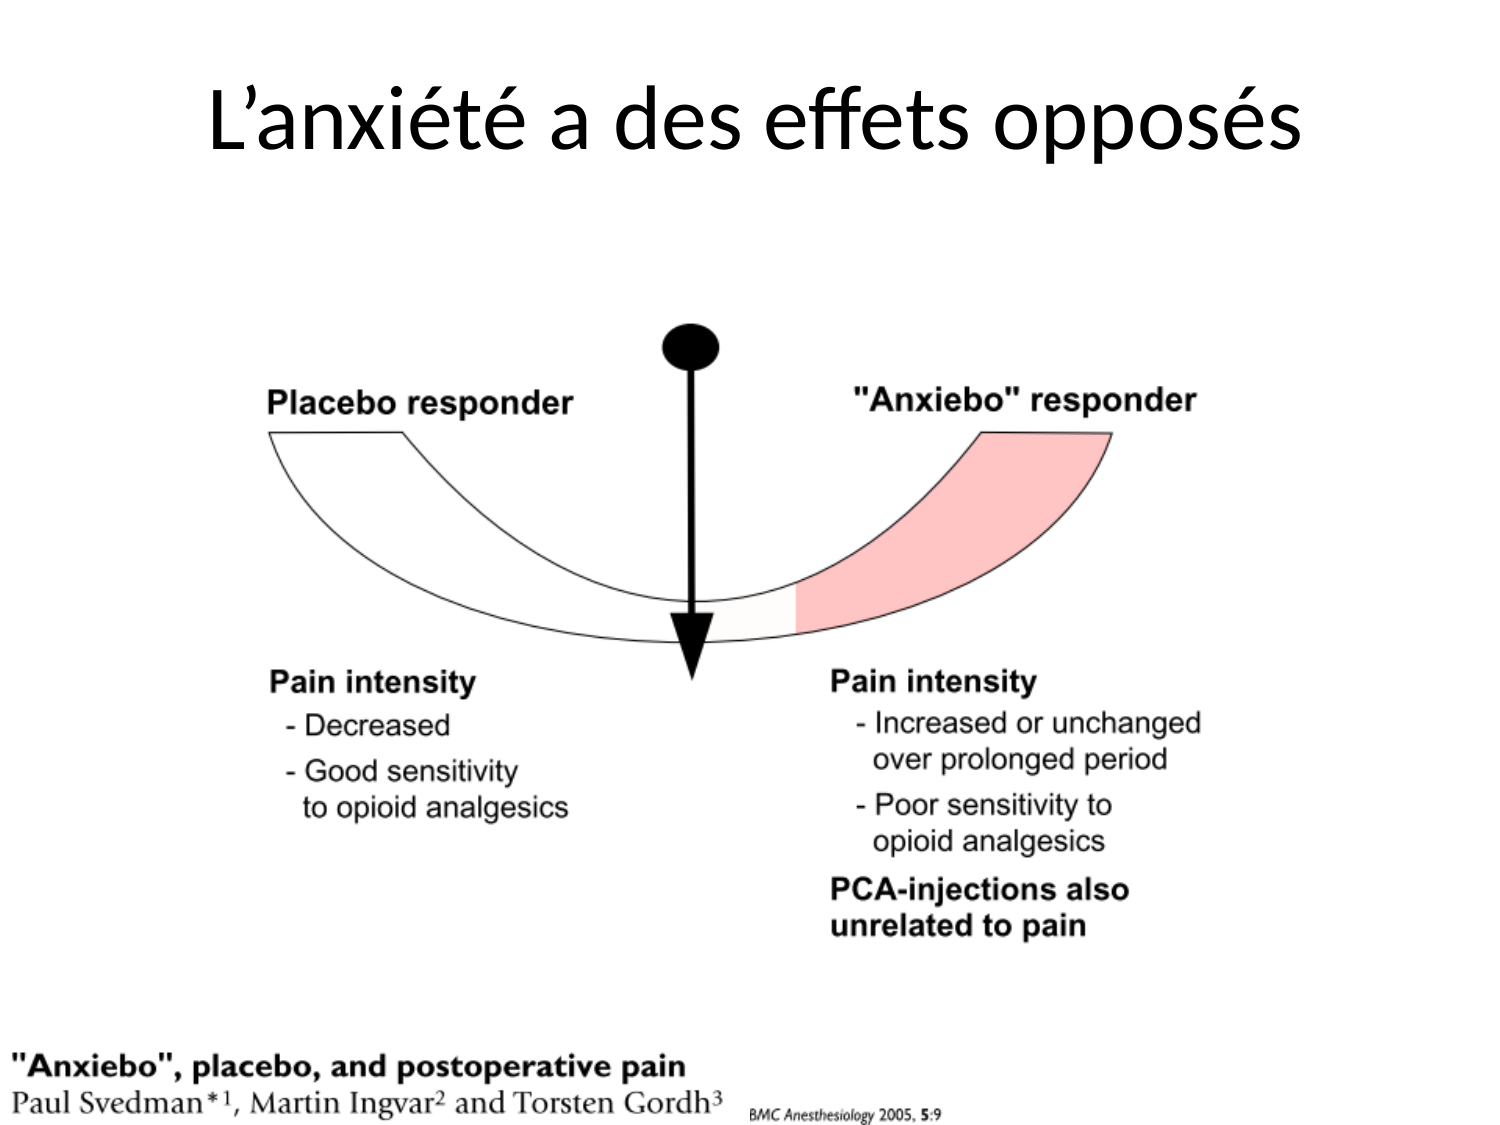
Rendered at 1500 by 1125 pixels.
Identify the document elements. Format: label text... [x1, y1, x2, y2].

picture [0, 1045, 729, 1125]
picture [749, 1104, 948, 1125]
title L’anxiété a des effets opposés [17, 19, 1495, 206]
picture [229, 302, 1212, 986]
